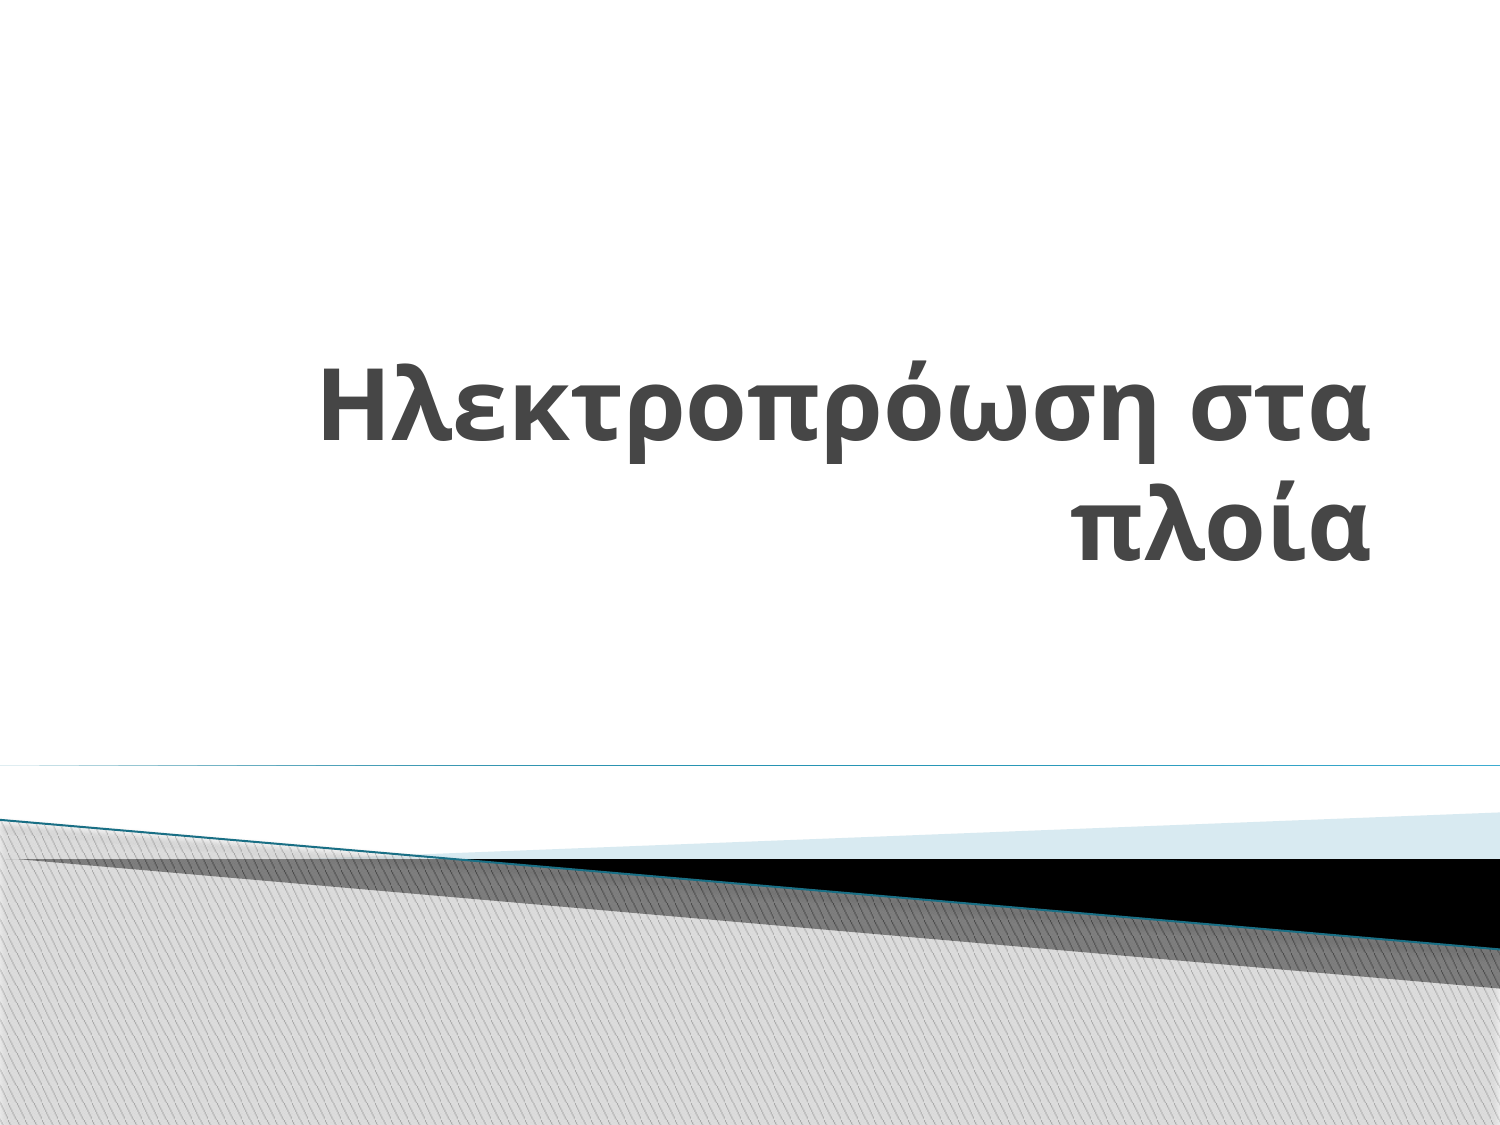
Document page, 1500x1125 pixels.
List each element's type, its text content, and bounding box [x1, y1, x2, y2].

picture [5, 859, 1500, 989]
subtitle [112, 592, 1388, 790]
title Ηλεκτροπρόωση στα πλοία [112, 287, 1388, 588]
